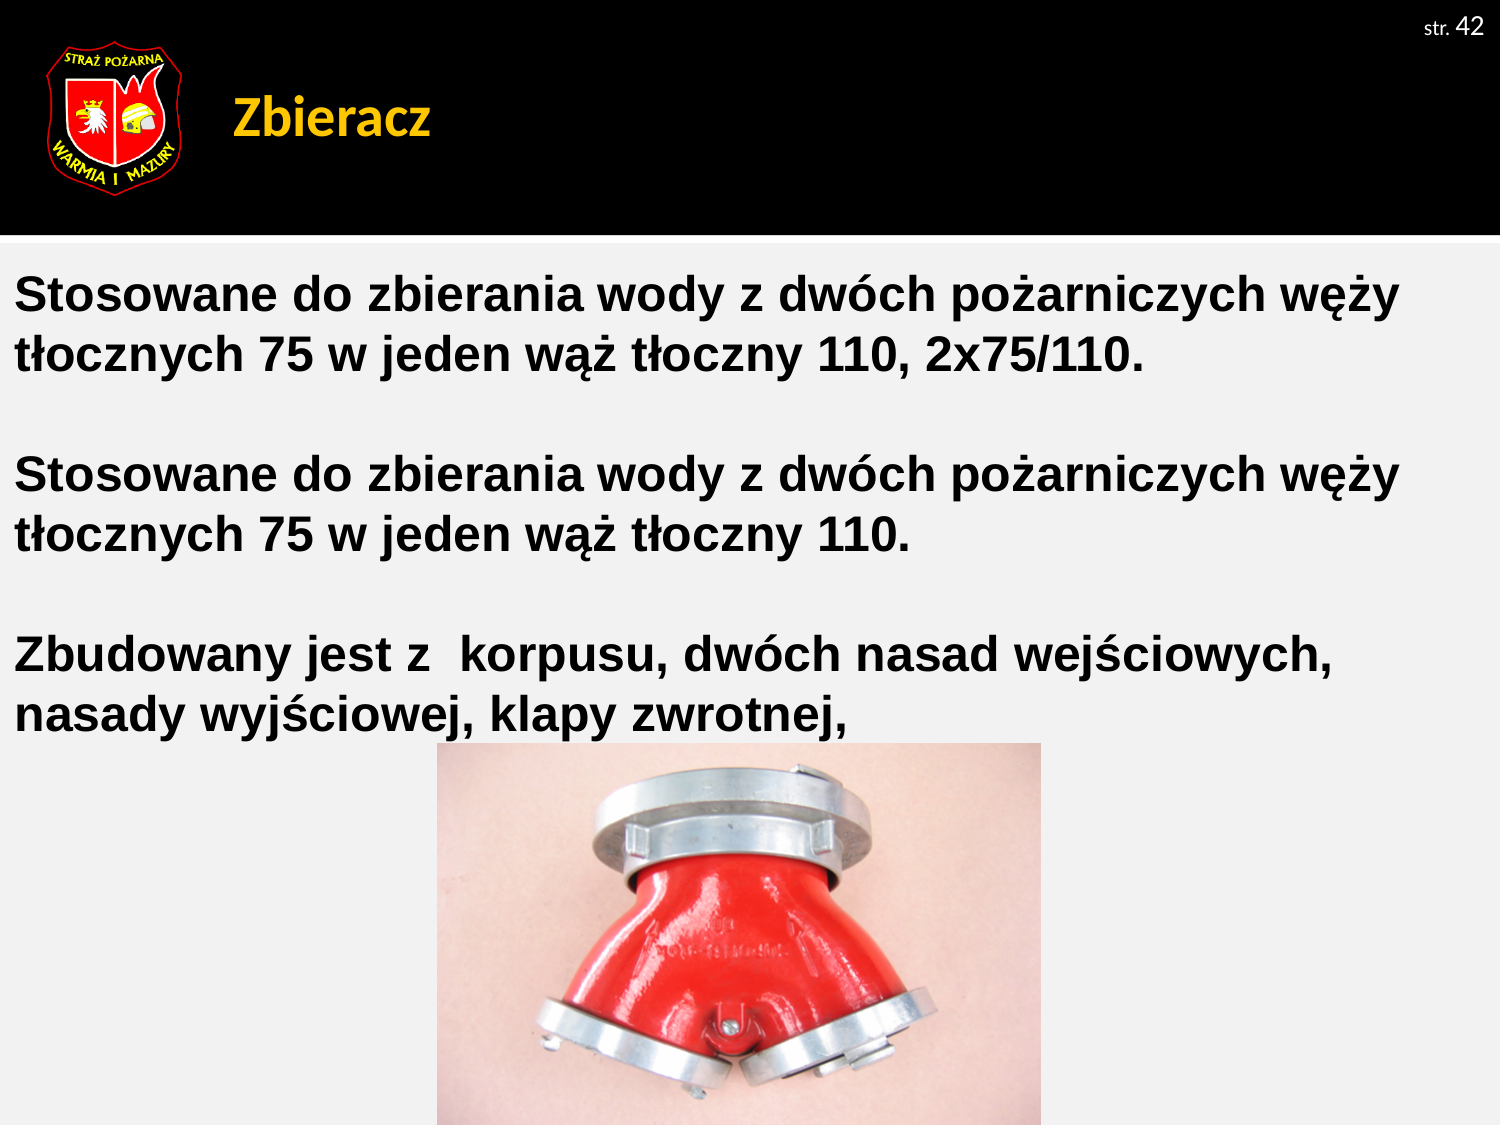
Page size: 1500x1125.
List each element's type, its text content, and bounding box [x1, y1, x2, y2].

picture [46, 41, 182, 196]
picture [436, 743, 1041, 1125]
slide_number str. 42 [1404, 0, 1500, 41]
text_box Stosowane do zbierania wody z dwóch pożarniczych węży tłocznych 75 w jeden wąż tłoczny 110, 2x75/110. Stosowane do zbierania wody z dwóch pożarniczych węży tłocznych 75 w jeden wąż tłoczny 110. Zbudowany jest z korpusu, dwóch nasad wejściowych, nasady wyjściowej, klapy zwrotnej, [0, 253, 1477, 809]
title Zbieracz [218, 41, 1388, 185]
